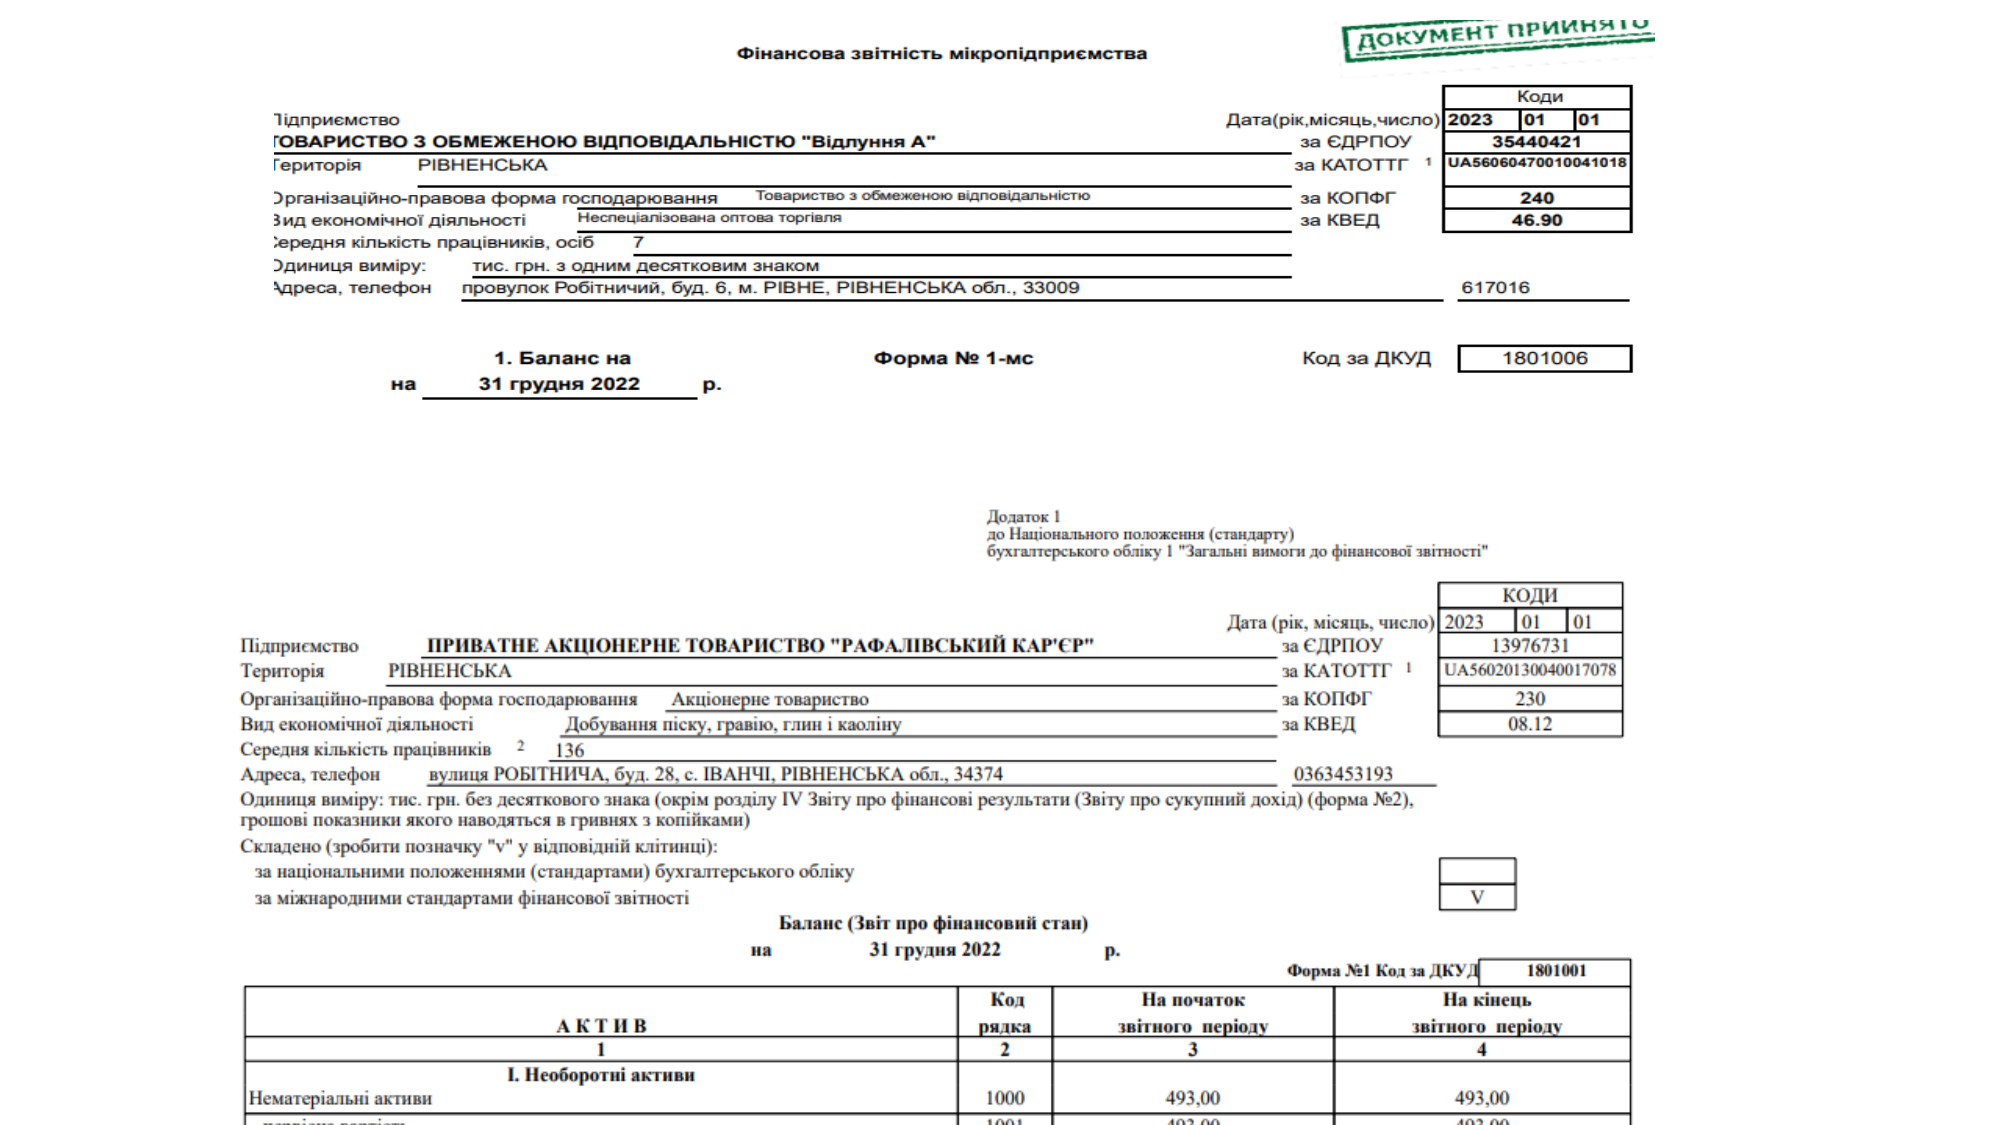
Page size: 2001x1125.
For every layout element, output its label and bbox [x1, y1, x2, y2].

picture [274, 20, 1655, 417]
picture [226, 452, 1655, 1125]
